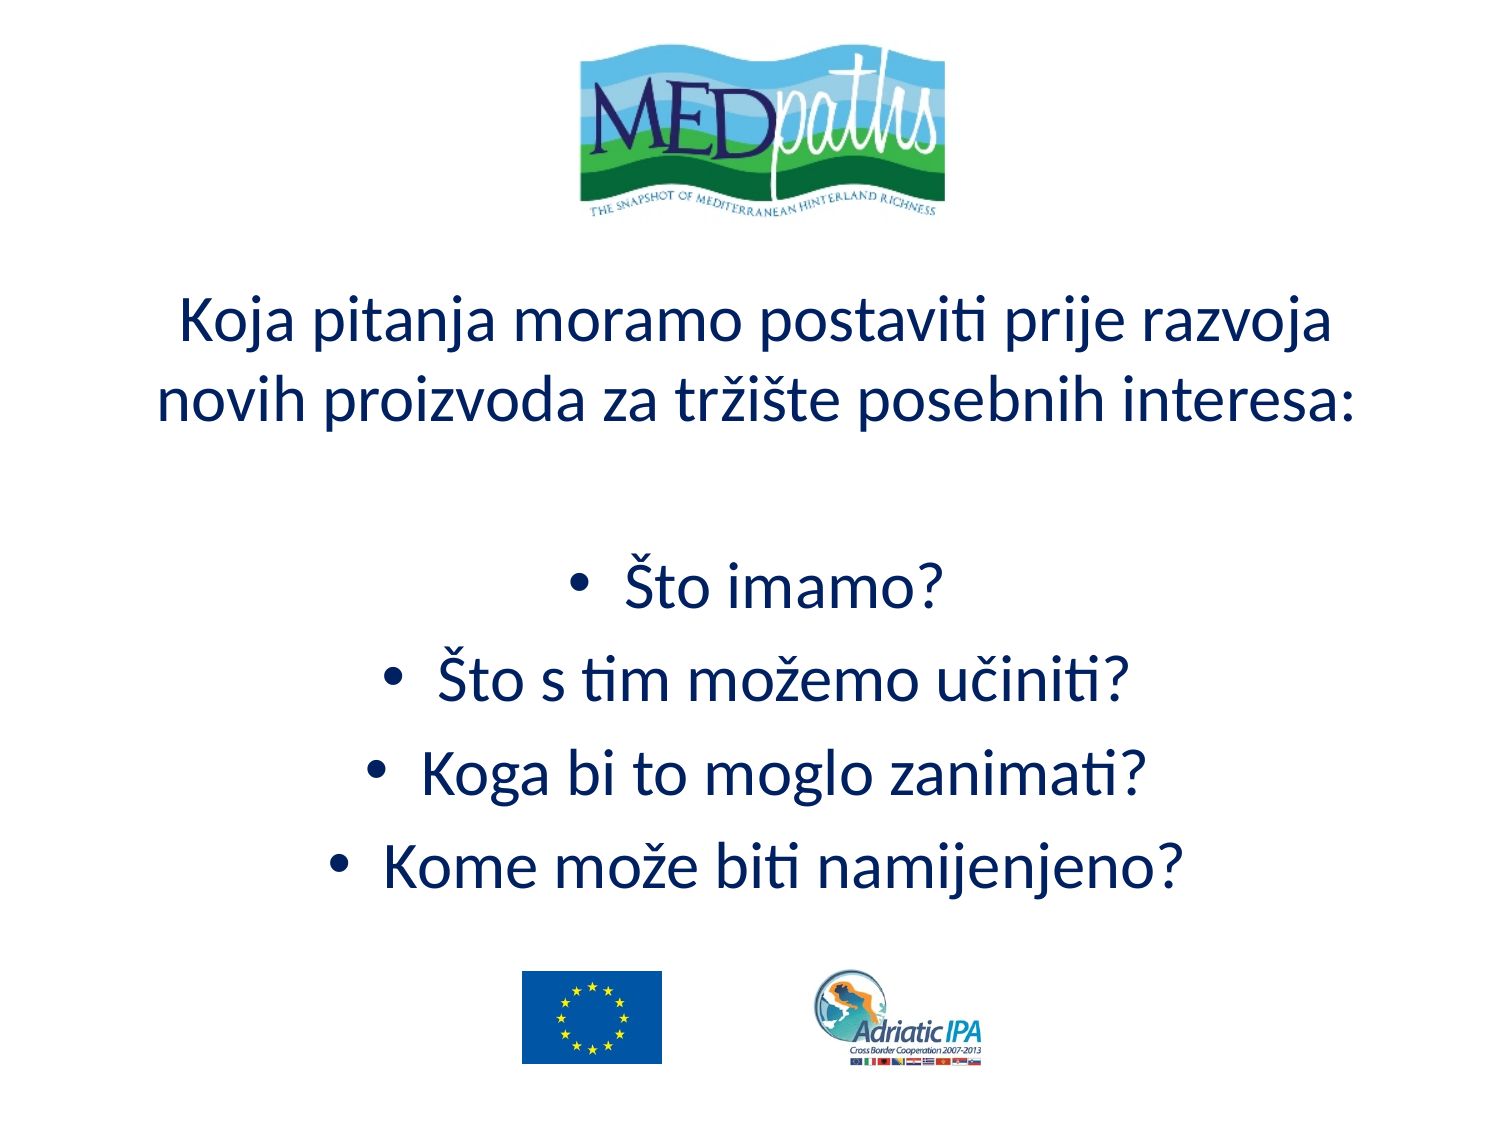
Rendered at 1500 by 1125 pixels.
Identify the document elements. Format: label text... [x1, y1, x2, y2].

list Koja pitanja moramo postaviti prije razvoja novih proizvoda za tržište posebnih interesa: Što imamo? Što s tim možemo učiniti? Koga bi to moglo zanimati? Kome može biti namijenjeno? [82, 267, 1433, 935]
picture [808, 966, 981, 1069]
picture [522, 971, 662, 1064]
picture [539, 21, 976, 244]
